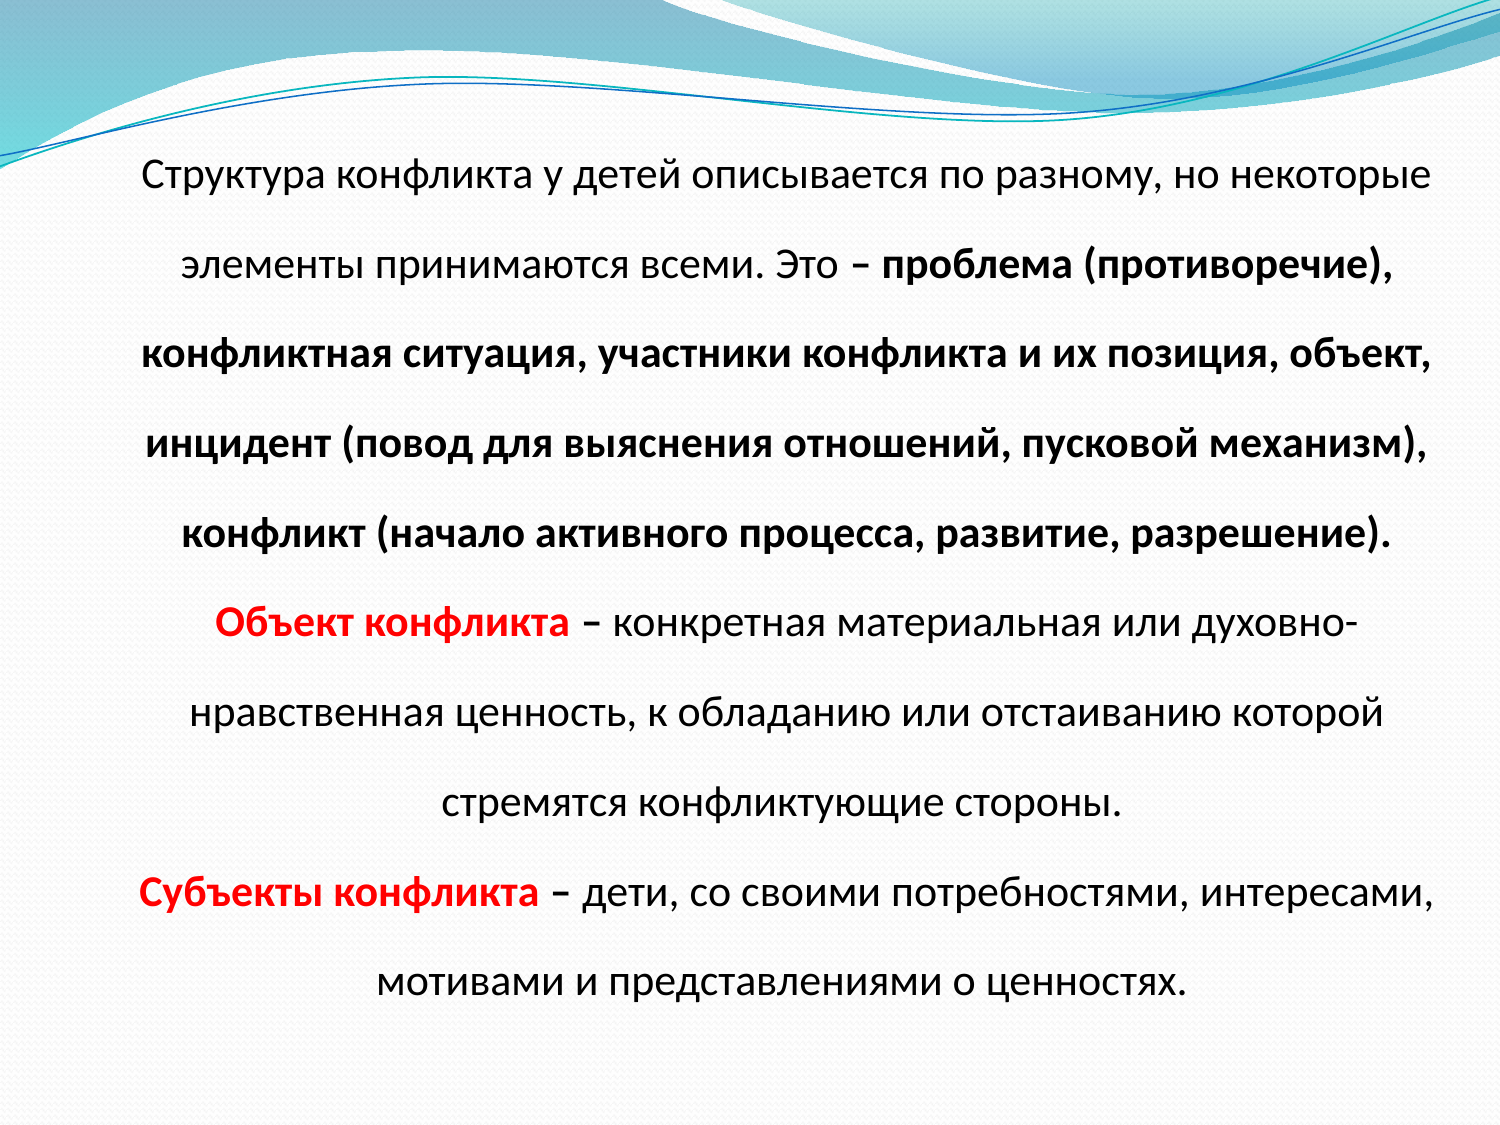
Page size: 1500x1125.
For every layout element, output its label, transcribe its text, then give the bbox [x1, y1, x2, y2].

list Структура конфликта у детей описывается по разному, но некоторые элементы принимаются всеми. Это – проблема (противоречие), конфликтная ситуация, участники конфликта и их позиция, объект, инцидент (повод для выяснения отношений, пусковой механизм), конфликт (начало активного процесса, развитие, разрешение). Объект конфликта – конкретная материальная или духовно-нравственная ценность, к обладанию или отстаиванию которой стремятся конфликтующие стороны. Субъекты конфликта – дети, со своими потребностями, интересами, мотивами и представлениями о ценностях. [112, 99, 1463, 1026]
